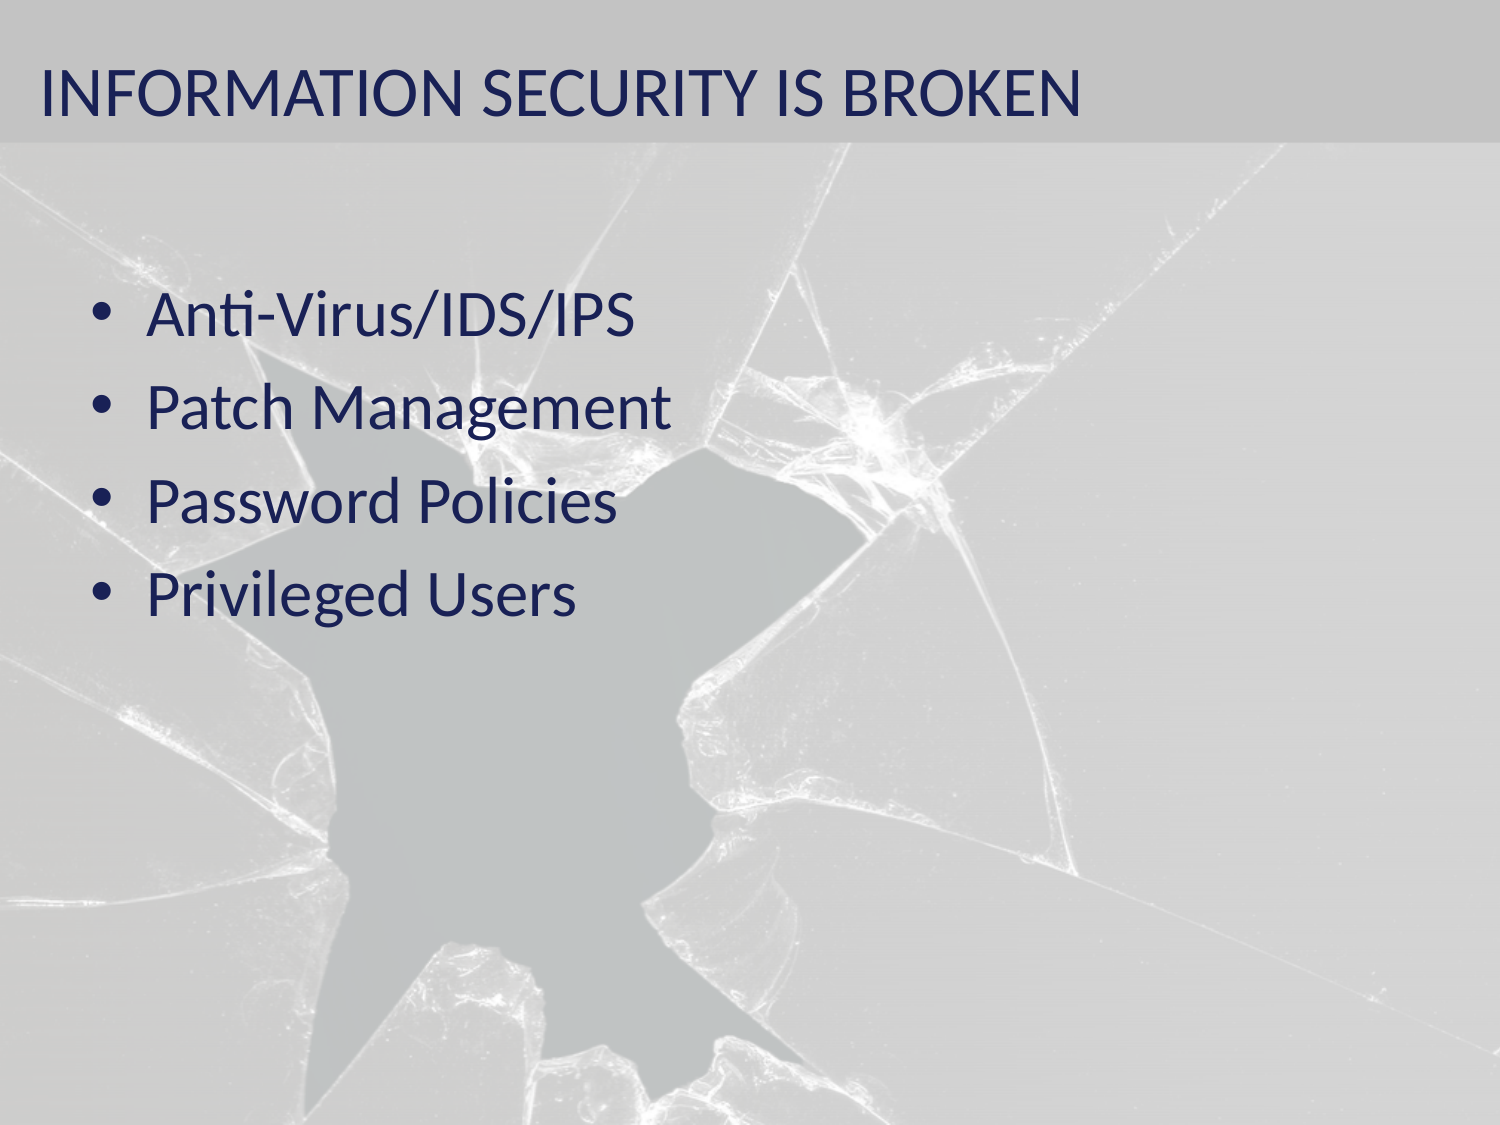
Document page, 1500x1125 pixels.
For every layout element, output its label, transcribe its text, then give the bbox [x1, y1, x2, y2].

list Anti-Virus/IDS/IPS Patch Management Password Policies Privileged Users [75, 262, 1425, 1005]
title INFORMATION SECURITY IS BROKEN [24, 12, 1275, 163]
picture [0, 0, 1500, 1125]
